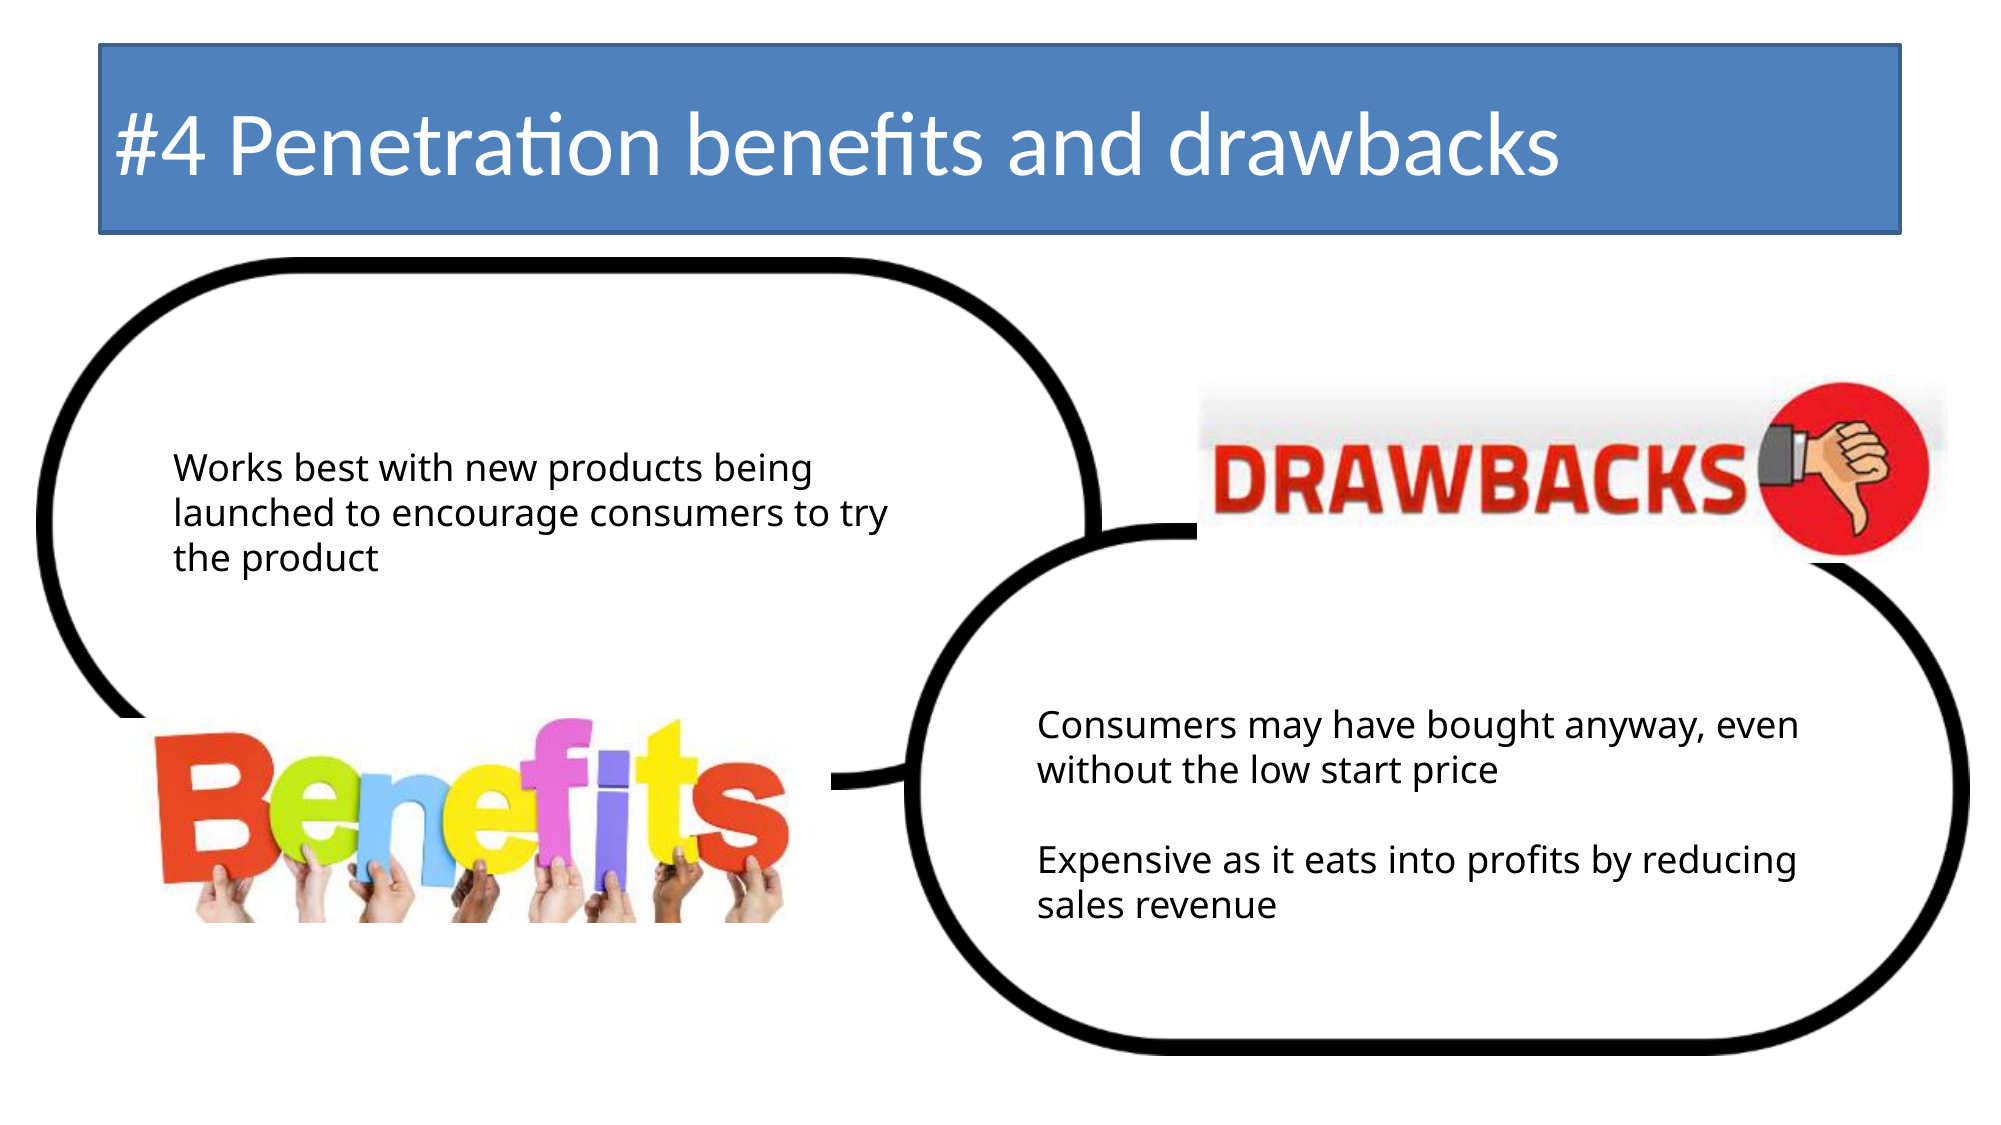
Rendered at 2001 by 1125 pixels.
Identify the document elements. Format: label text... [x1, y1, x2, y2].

title #4 Penetration benefits and drawbacks [98, 43, 1902, 235]
picture [36, 256, 1970, 1056]
